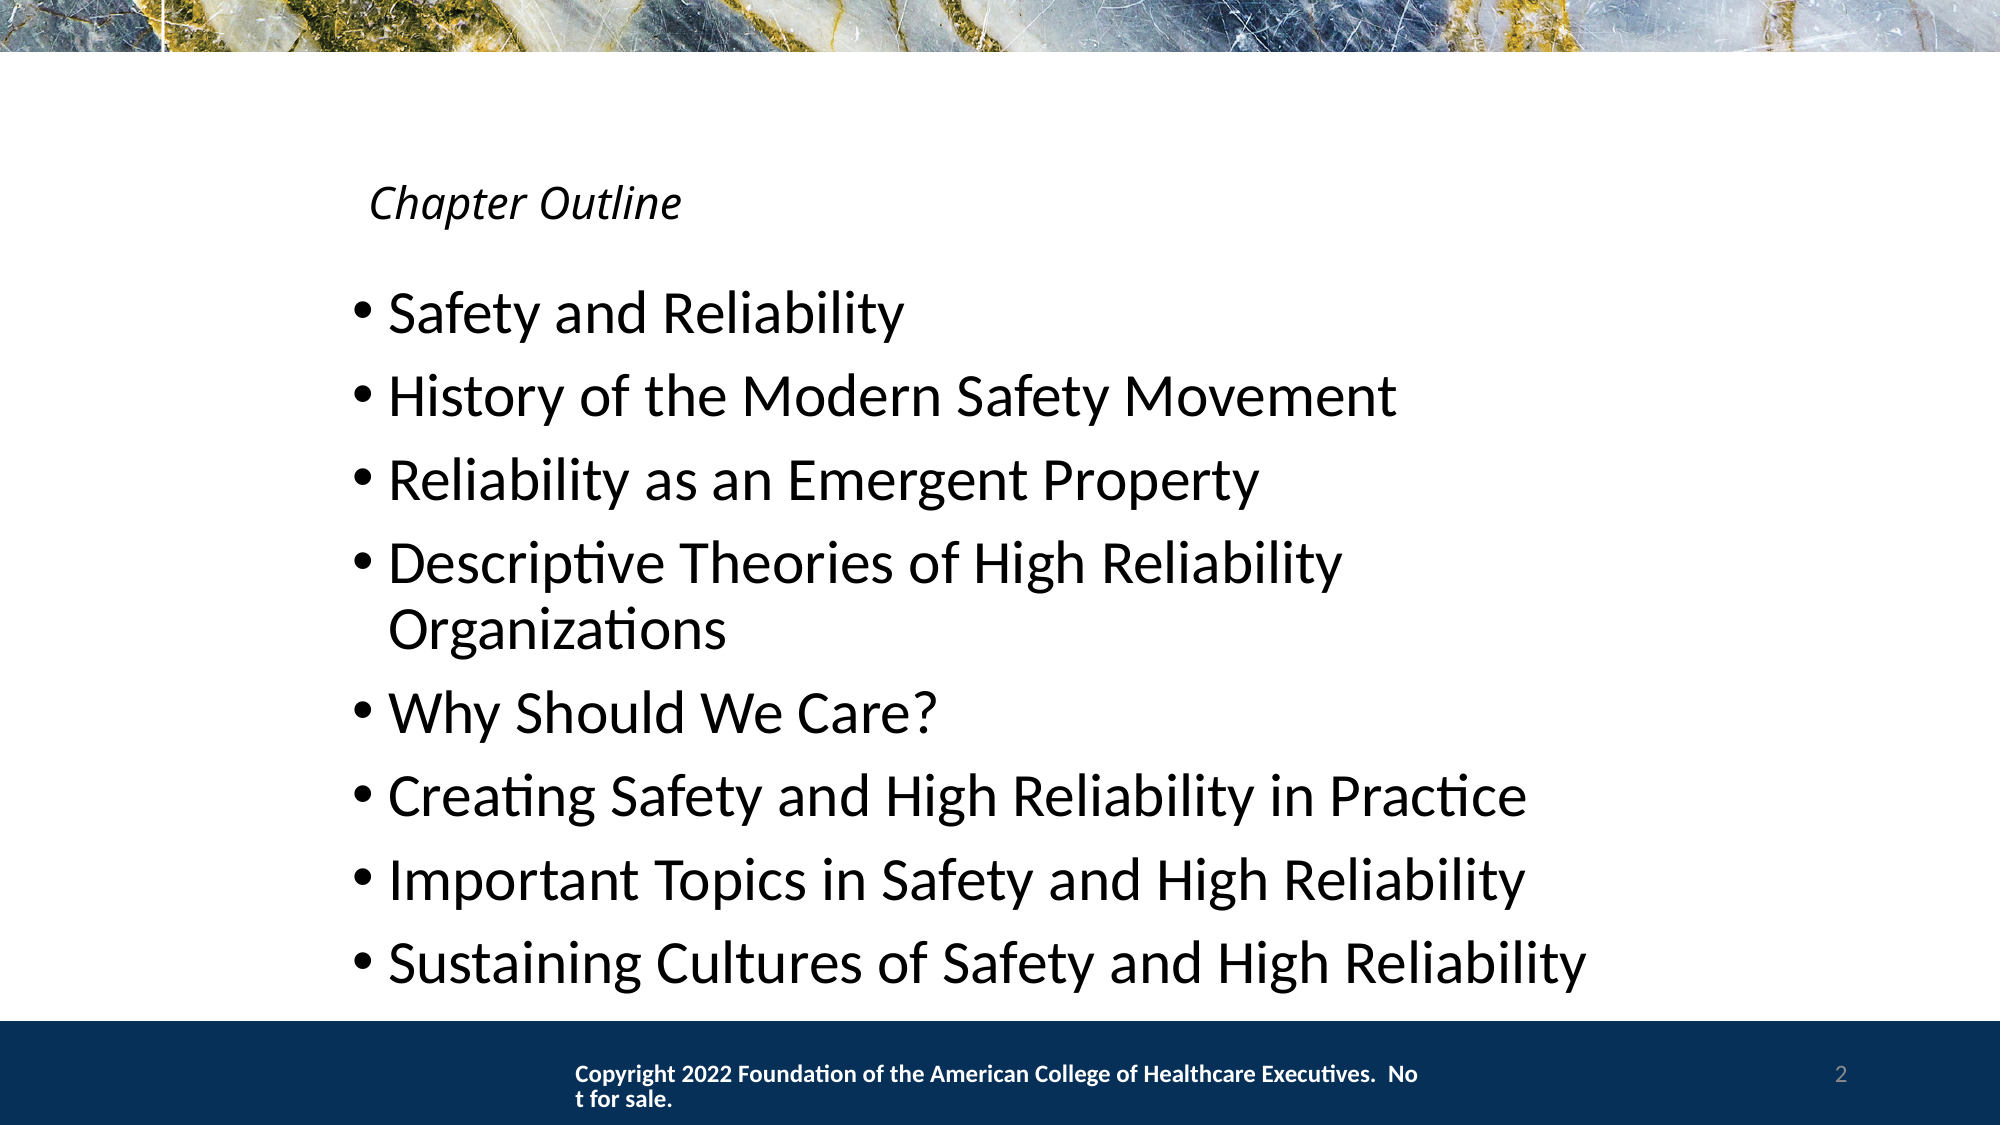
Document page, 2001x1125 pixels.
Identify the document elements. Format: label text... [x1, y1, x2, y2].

slide_number 2 [1412, 1042, 1863, 1103]
title Chapter Outline [353, 173, 1647, 237]
picture [0, 1021, 2000, 1125]
list Safety and Reliability History of the Modern Safety Movement Reliability as an Emergent Property Descriptive Theories of High Reliability Organizations Why Should We Care? Creating Safety and High Reliability in Practice Important Topics in Safety and High Reliability Sustaining Cultures of Safety and High Reliability [337, 272, 1682, 1021]
footer Copyright 2022 Foundation of the American College of Healthcare Executives. Not for sale. [560, 1042, 1412, 1103]
picture [0, 0, 2000, 52]
